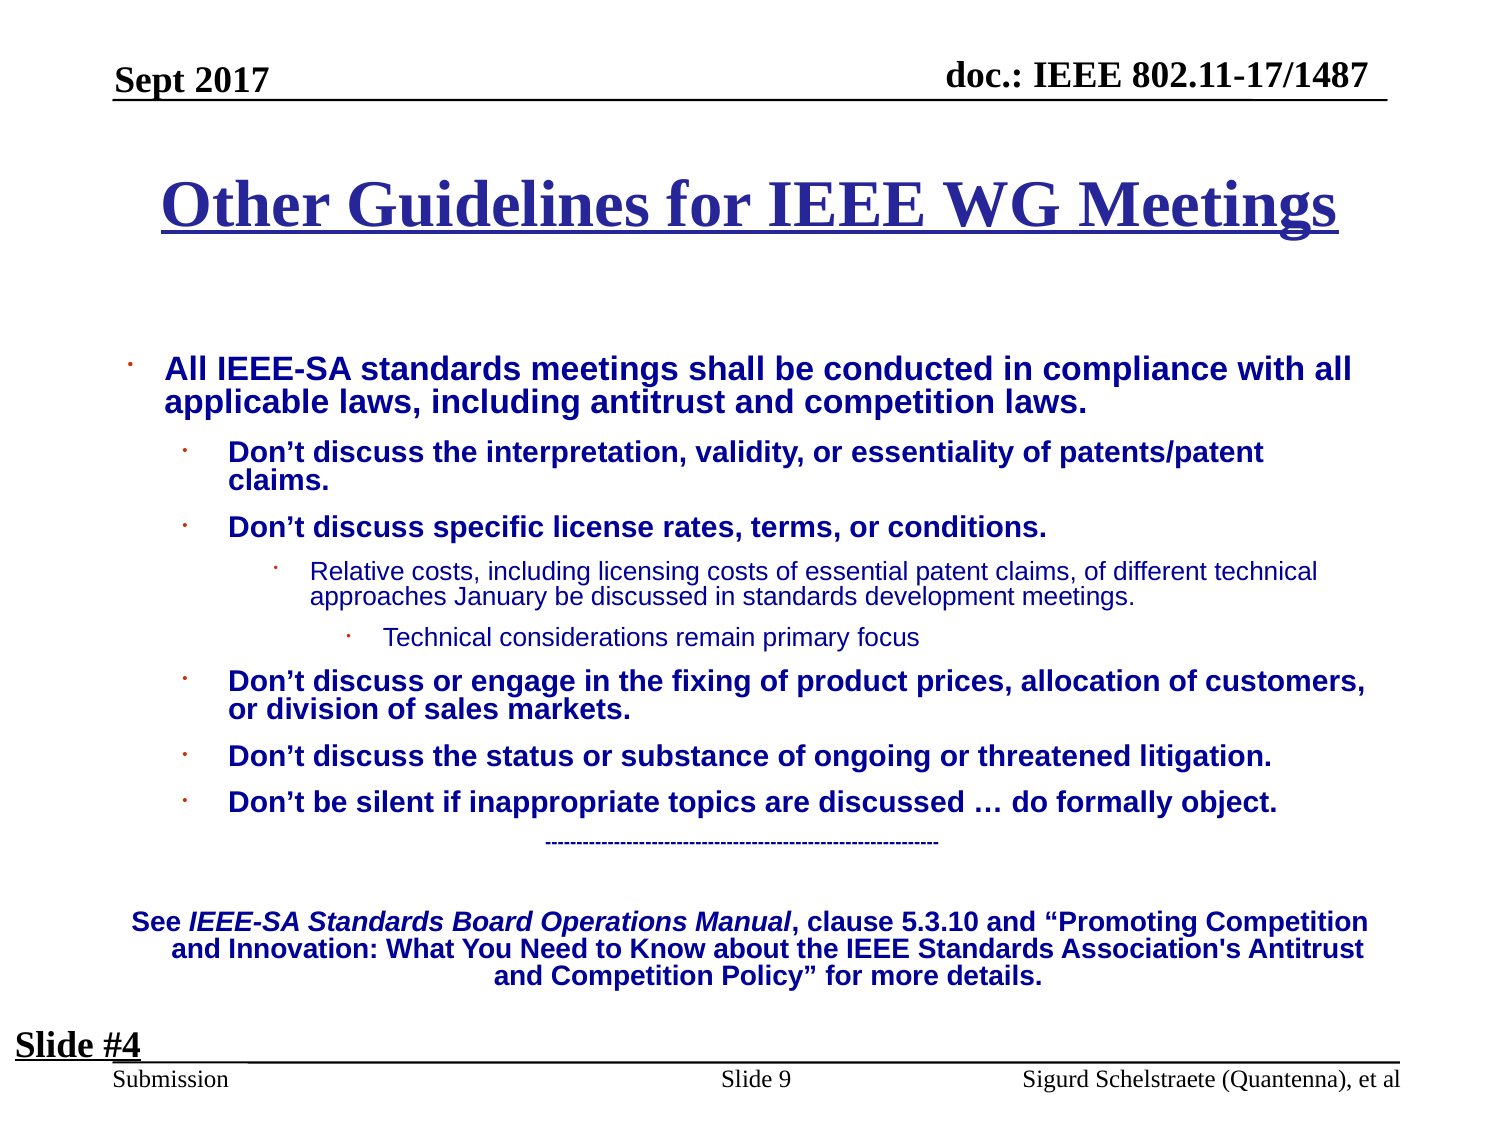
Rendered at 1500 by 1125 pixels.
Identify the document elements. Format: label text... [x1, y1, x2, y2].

footer Sigurd Schelstraete (Quantenna), et al [1016, 1061, 1402, 1093]
title Other Guidelines for IEEE WG Meetings [112, 112, 1388, 288]
text_box Slide #4 [0, 1012, 157, 1073]
slide_number Slide 9 [712, 1061, 800, 1093]
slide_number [114, 54, 272, 101]
list All IEEE-SA standards meetings shall be conducted in compliance with all applicable laws, including antitrust and competition laws. Don’t discuss the interpretation, validity, or essentiality of patents/patent claims. Don’t discuss specific license rates, terms, or conditions. Relative costs, including licensing costs of essential patent claims, of different technical approaches January be discussed in standards development meetings. Technical considerations remain primary focus Don’t discuss or engage in the fixing of product prices, allocation of customers, or division of sales markets. Don’t discuss the status or substance of ongoing or threatened litigation. Don’t be silent if inappropriate topics are discussed … do formally object. --------------------------------------------------------------- See IEEE-SA Standards Board Operations Manual, clause 5.3.10 and “Promoting Competition and Innovation: What You Need to Know about the IEEE Standards Association's Antitrust and Competition Policy” for more details. [112, 324, 1388, 1000]
